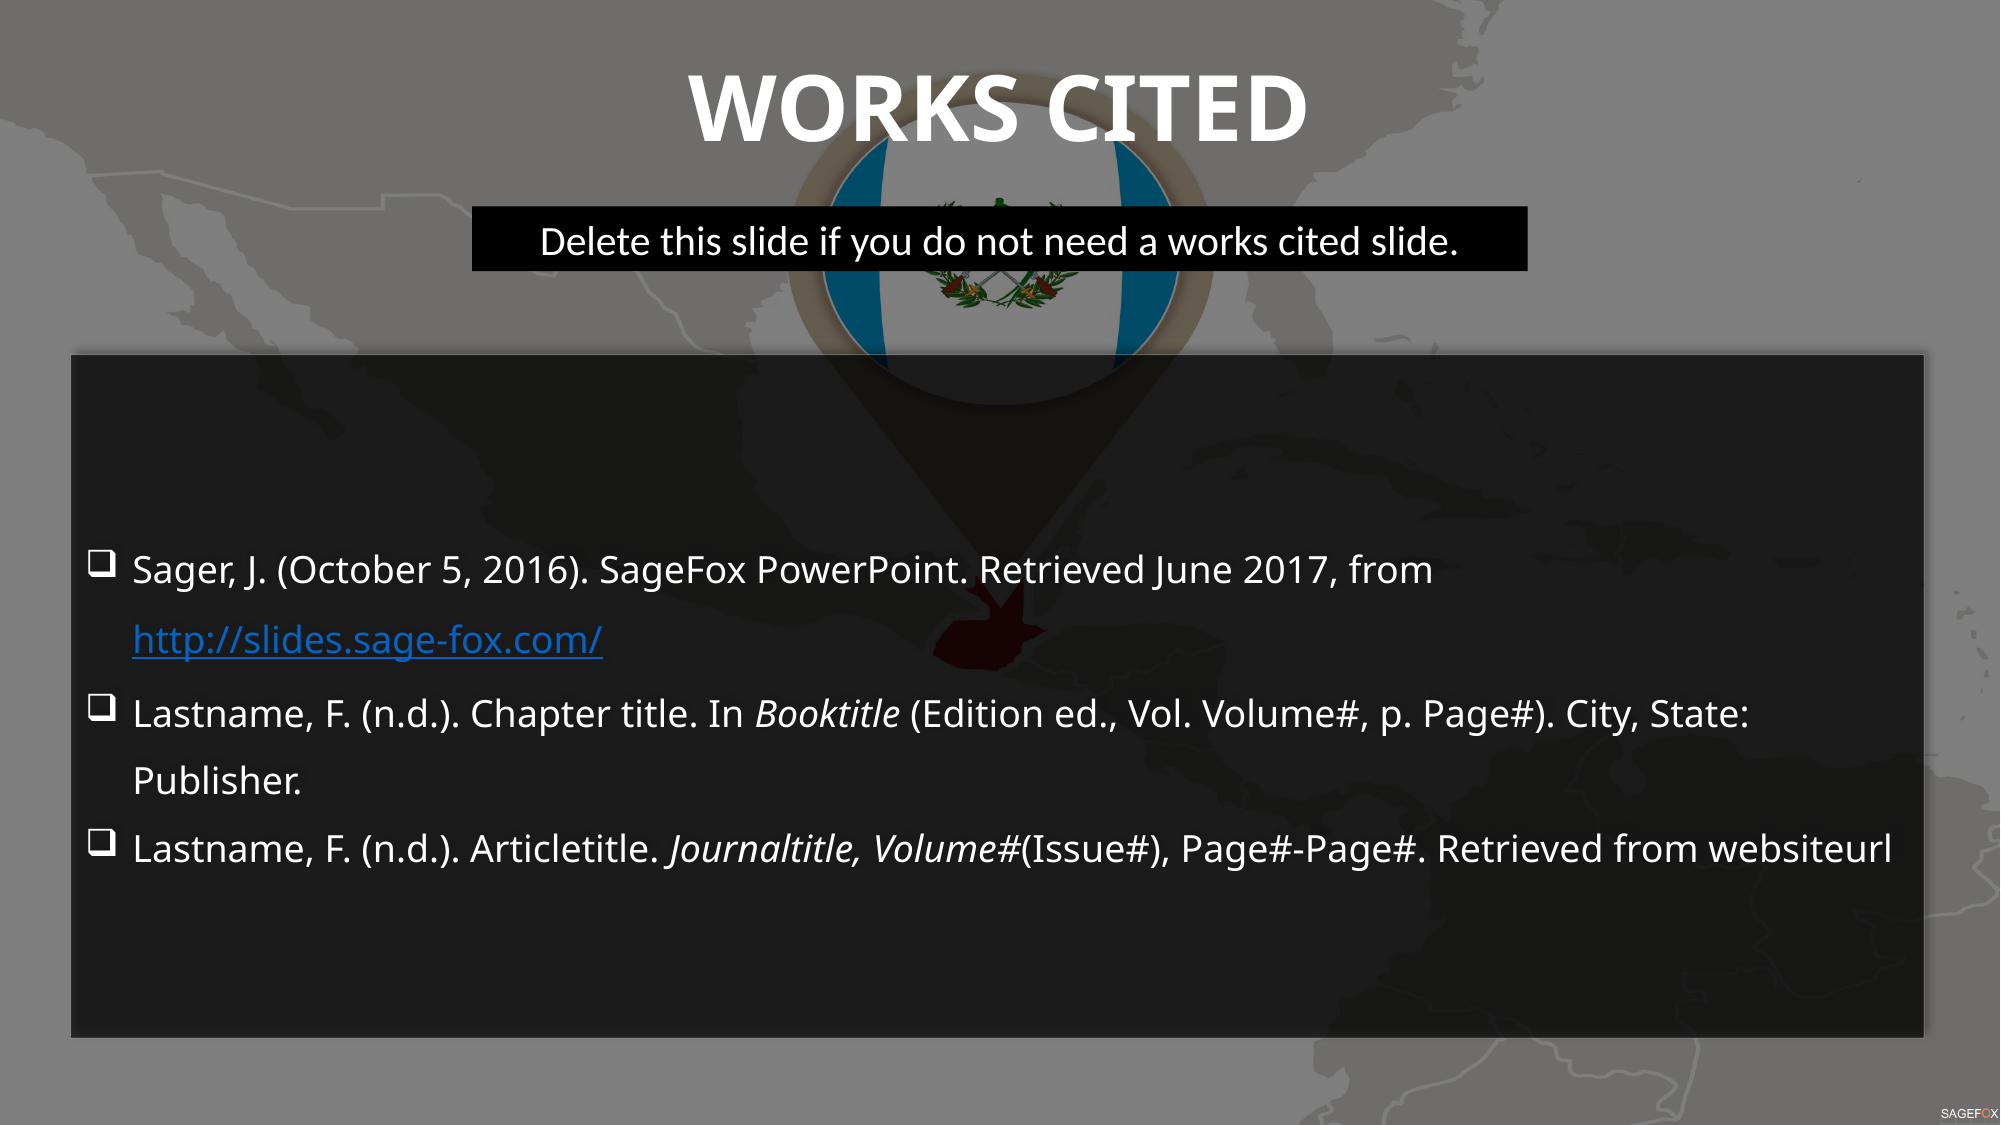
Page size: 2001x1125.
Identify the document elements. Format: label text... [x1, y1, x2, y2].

text_box Delete this slide if you do not need a works cited slide. [472, 206, 1528, 272]
text_box Sager, J. (October 5, 2016). SageFox PowerPoint. Retrieved June 2017, from http://slides.sage-fox.com/ Lastname, F. (n.d.). Chapter title. In Booktitle (Edition ed., Vol. Volume#, p. Page#). City, State: Publisher. Lastname, F. (n.d.). Articletitle. Journaltitle, Volume#(Issue#), Page#-Page#. Retrieved from websiteurl [70, 354, 1925, 1039]
picture [0, 0, 2001, 1125]
text_box WORKS CITED [548, 42, 1452, 167]
